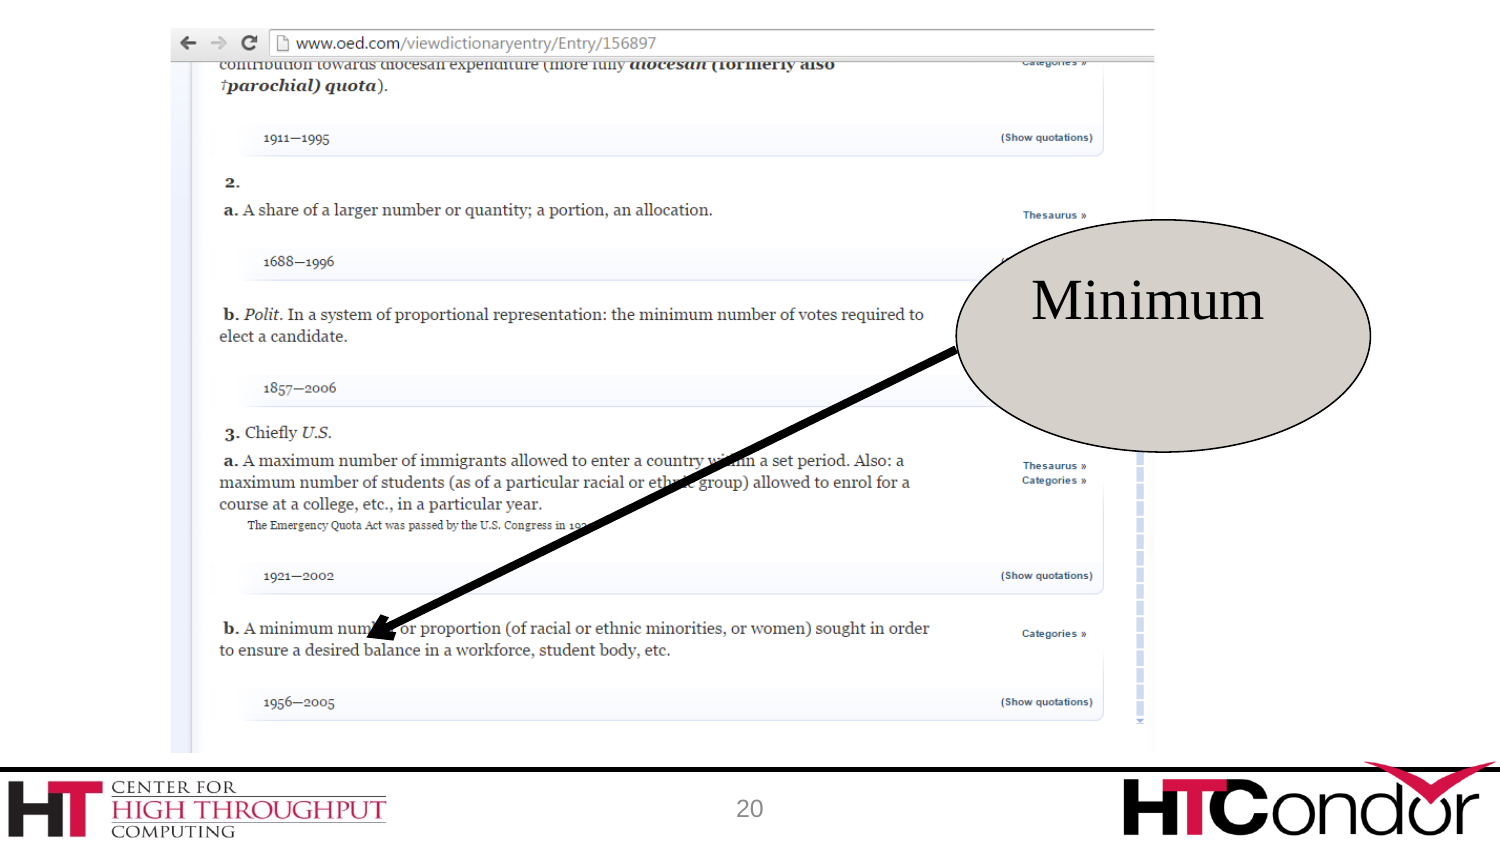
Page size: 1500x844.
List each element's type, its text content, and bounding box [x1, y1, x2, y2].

text_box Minimum [1160, 219, 1371, 453]
picture [1119, 760, 1500, 840]
slide_number 20 [575, 785, 925, 831]
picture [0, 772, 394, 844]
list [170, 27, 1155, 753]
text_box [366, 349, 957, 638]
